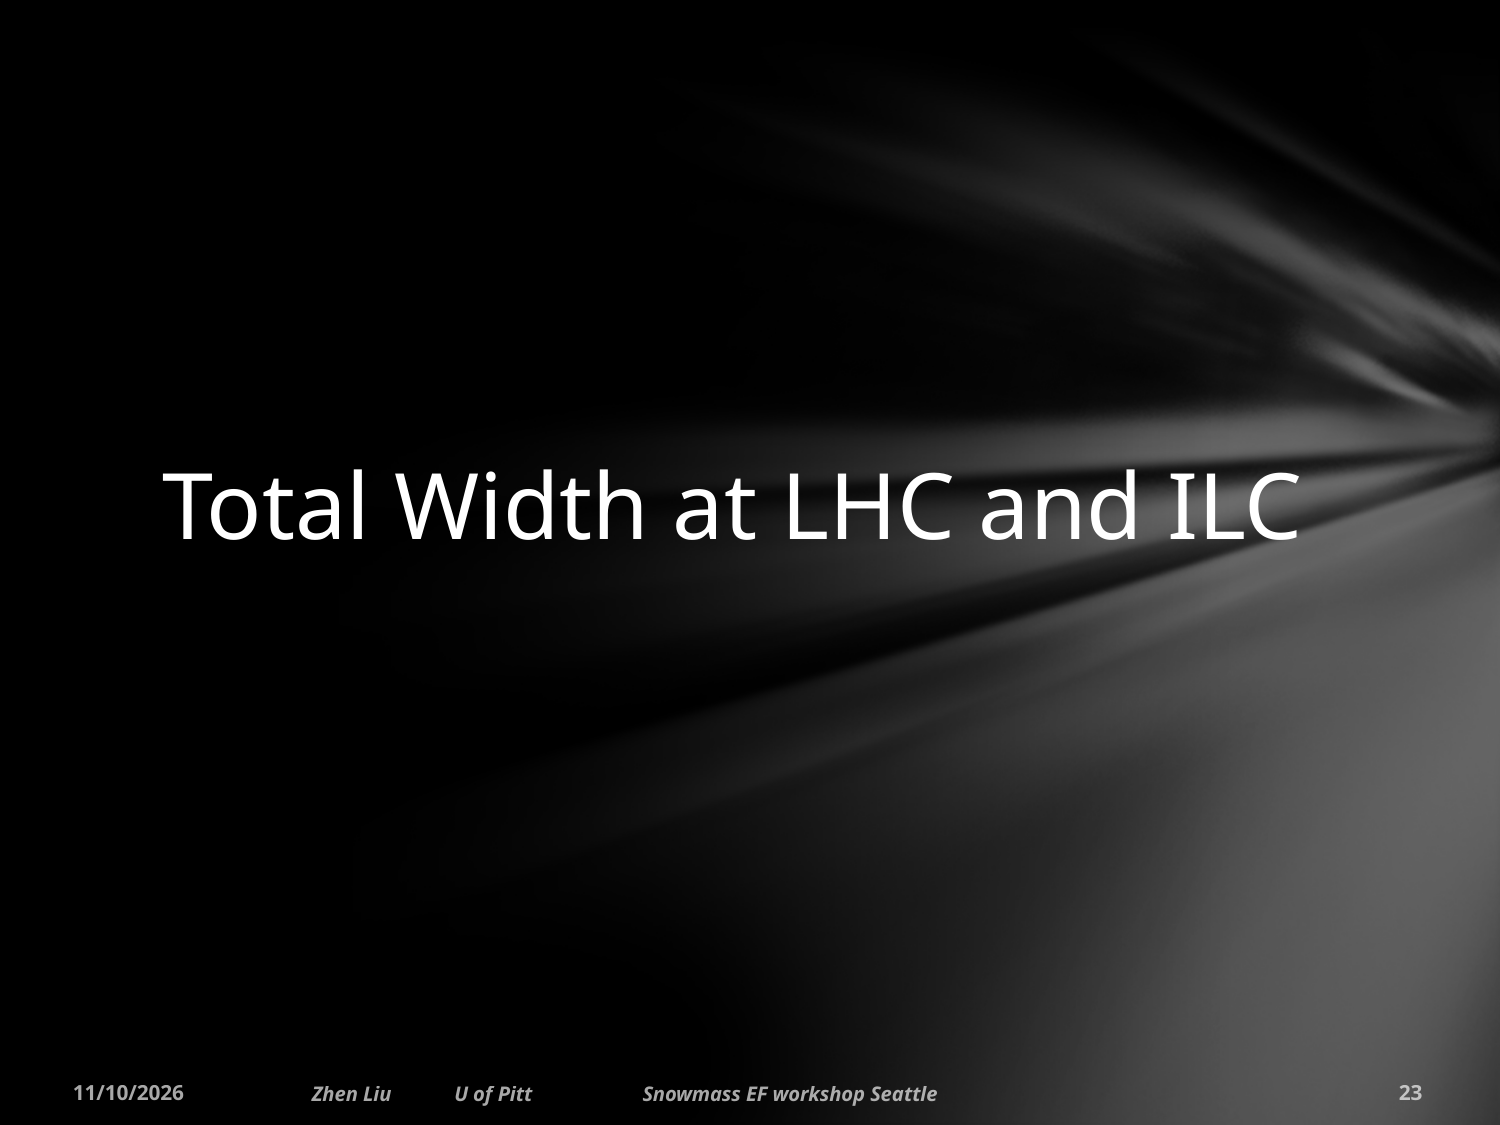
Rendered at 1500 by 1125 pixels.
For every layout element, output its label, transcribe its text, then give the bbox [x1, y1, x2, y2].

footer Zhen Liu U of Pitt Snowmass EF workshop Seattle [296, 1073, 968, 1115]
slide_number 23 [1293, 1073, 1438, 1115]
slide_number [57, 1073, 296, 1115]
text_box Total Width at LHC and ILC [147, 440, 1366, 566]
